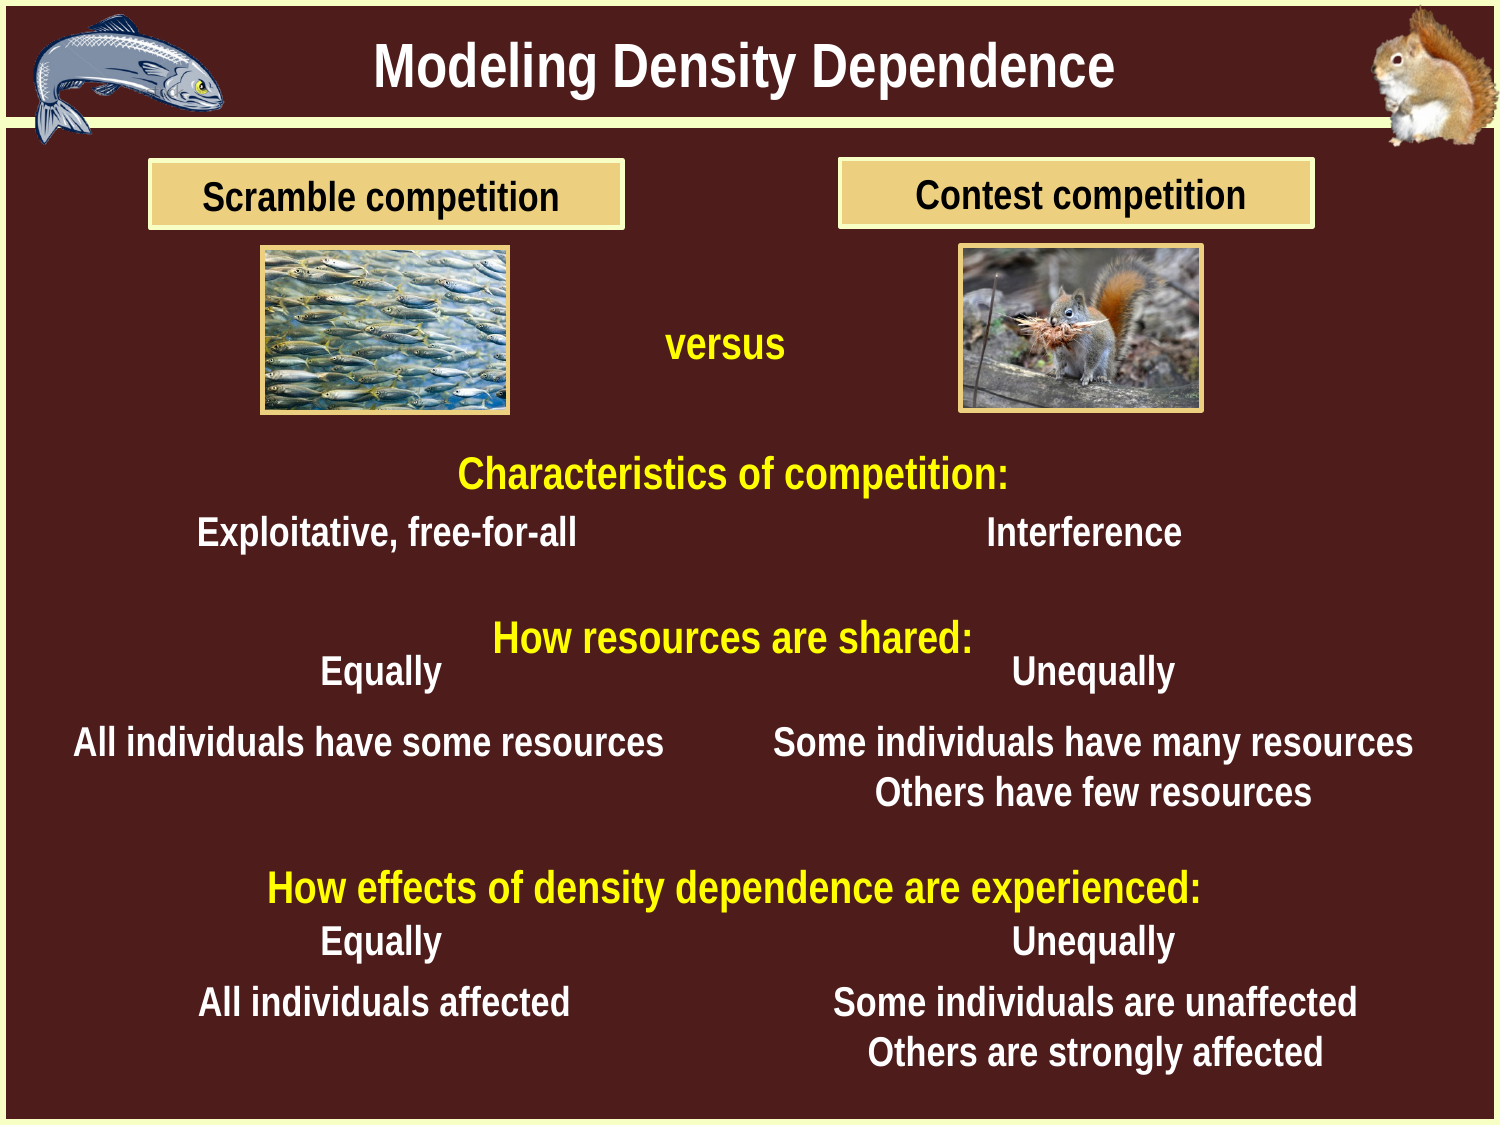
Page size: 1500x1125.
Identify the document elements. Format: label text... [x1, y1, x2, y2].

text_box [106, 849, 1478, 1084]
text_box All individuals have some resources [0, 707, 99, 772]
text_box Contest competition [837, 160, 1325, 225]
text_box versus [617, 306, 833, 377]
picture [264, 249, 506, 411]
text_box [99, 435, 1411, 563]
text_box Scramble competition [137, 162, 625, 228]
text_box Modeling Density Dependence [110, 17, 1381, 108]
text_box [838, 225, 1314, 229]
text_box [148, 158, 625, 162]
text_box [104, 599, 1476, 824]
picture [1351, 0, 1500, 161]
picture [24, 12, 225, 182]
picture [962, 247, 1200, 409]
